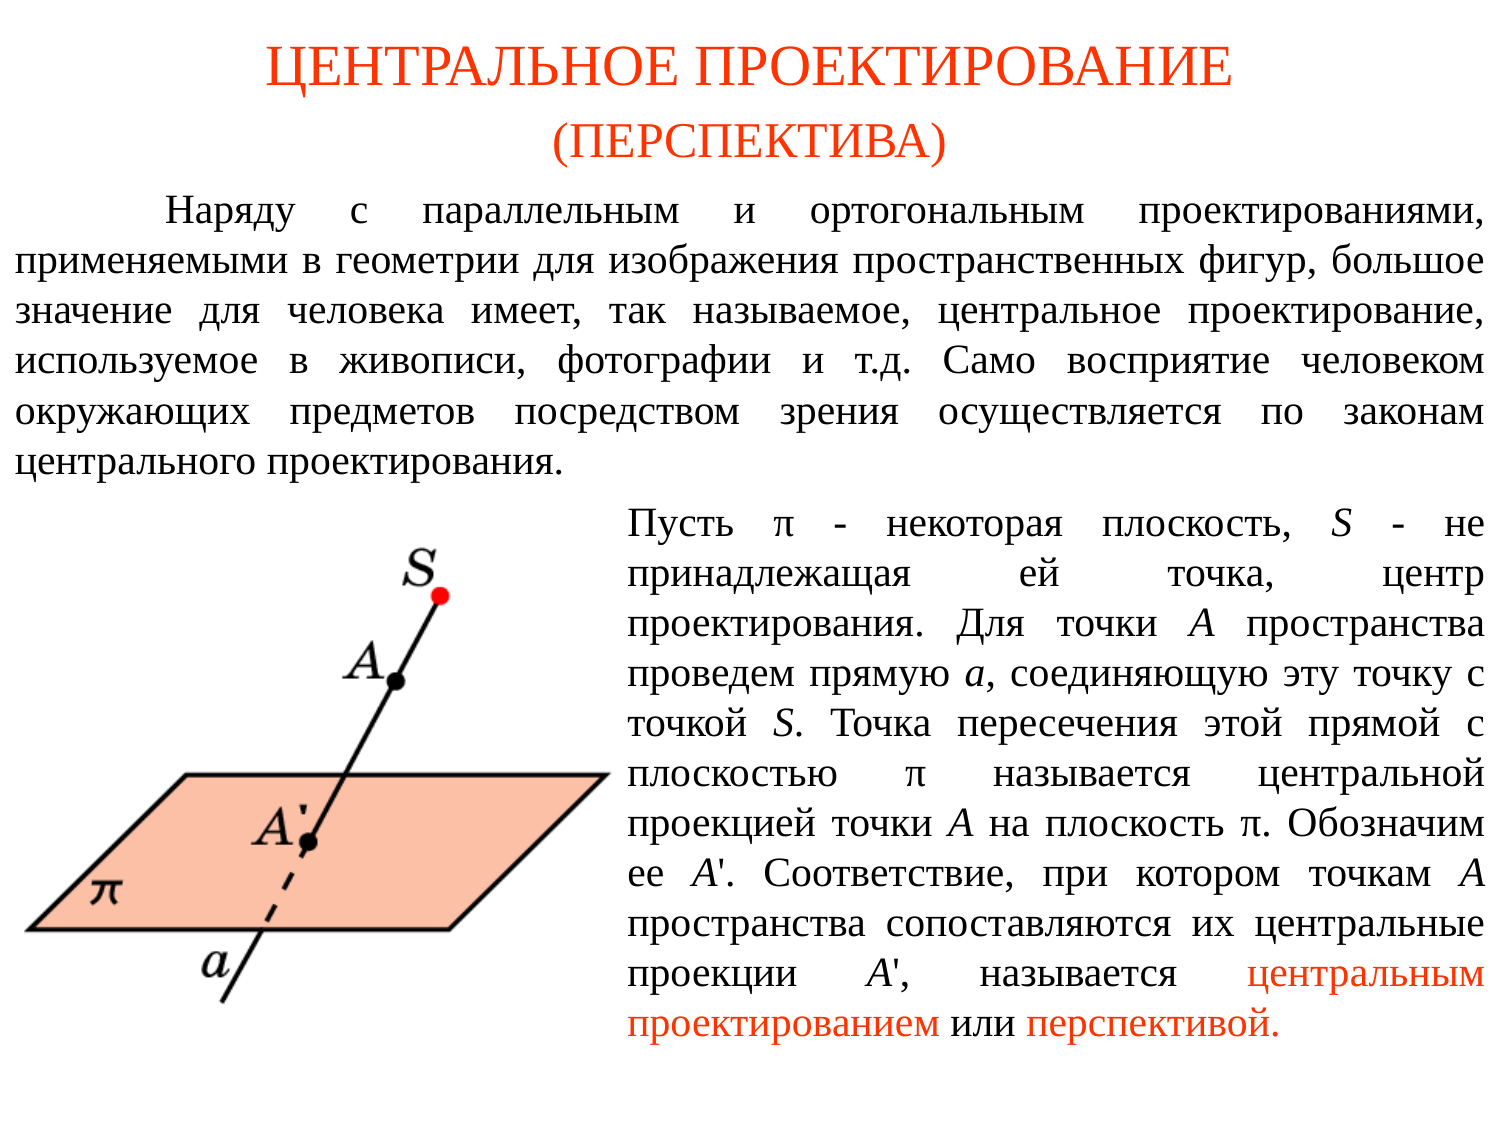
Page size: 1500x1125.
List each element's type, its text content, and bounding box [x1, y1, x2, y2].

text_box Пусть π - некоторая плоскость, S - не принадлежащая ей точка, центр проектирования. Для точки A пространства проведем прямую a, соединяющую эту точку с точкой S. Точка пересечения этой прямой с плоскостью π называется центральной проекцией точки A на плоскость π. Обозначим ее A'. Соответствие, при котором точкам A пространства сопоставляются их центральные проекции A', называется центральным проектированием или перспективой. [612, 487, 1500, 1053]
title ЦЕНТРАЛЬНОЕ ПРОЕКТИРОВАНИЕ [112, 24, 1388, 100]
text_box Наряду с параллельным и ортогональным проектированиями, применяемыми в геометрии для изображения пространственных фигур, большое значение для человека имеет, так называемое, центральное проектирование, используемое в живописи, фотографии и т.д. Само восприятие человеком окружающих предметов посредством зрения осуществляется по законам центрального проектирования. [0, 174, 1500, 490]
picture [24, 537, 613, 1005]
text_box (ПЕРСПЕКТИВА) [299, 99, 1200, 175]
